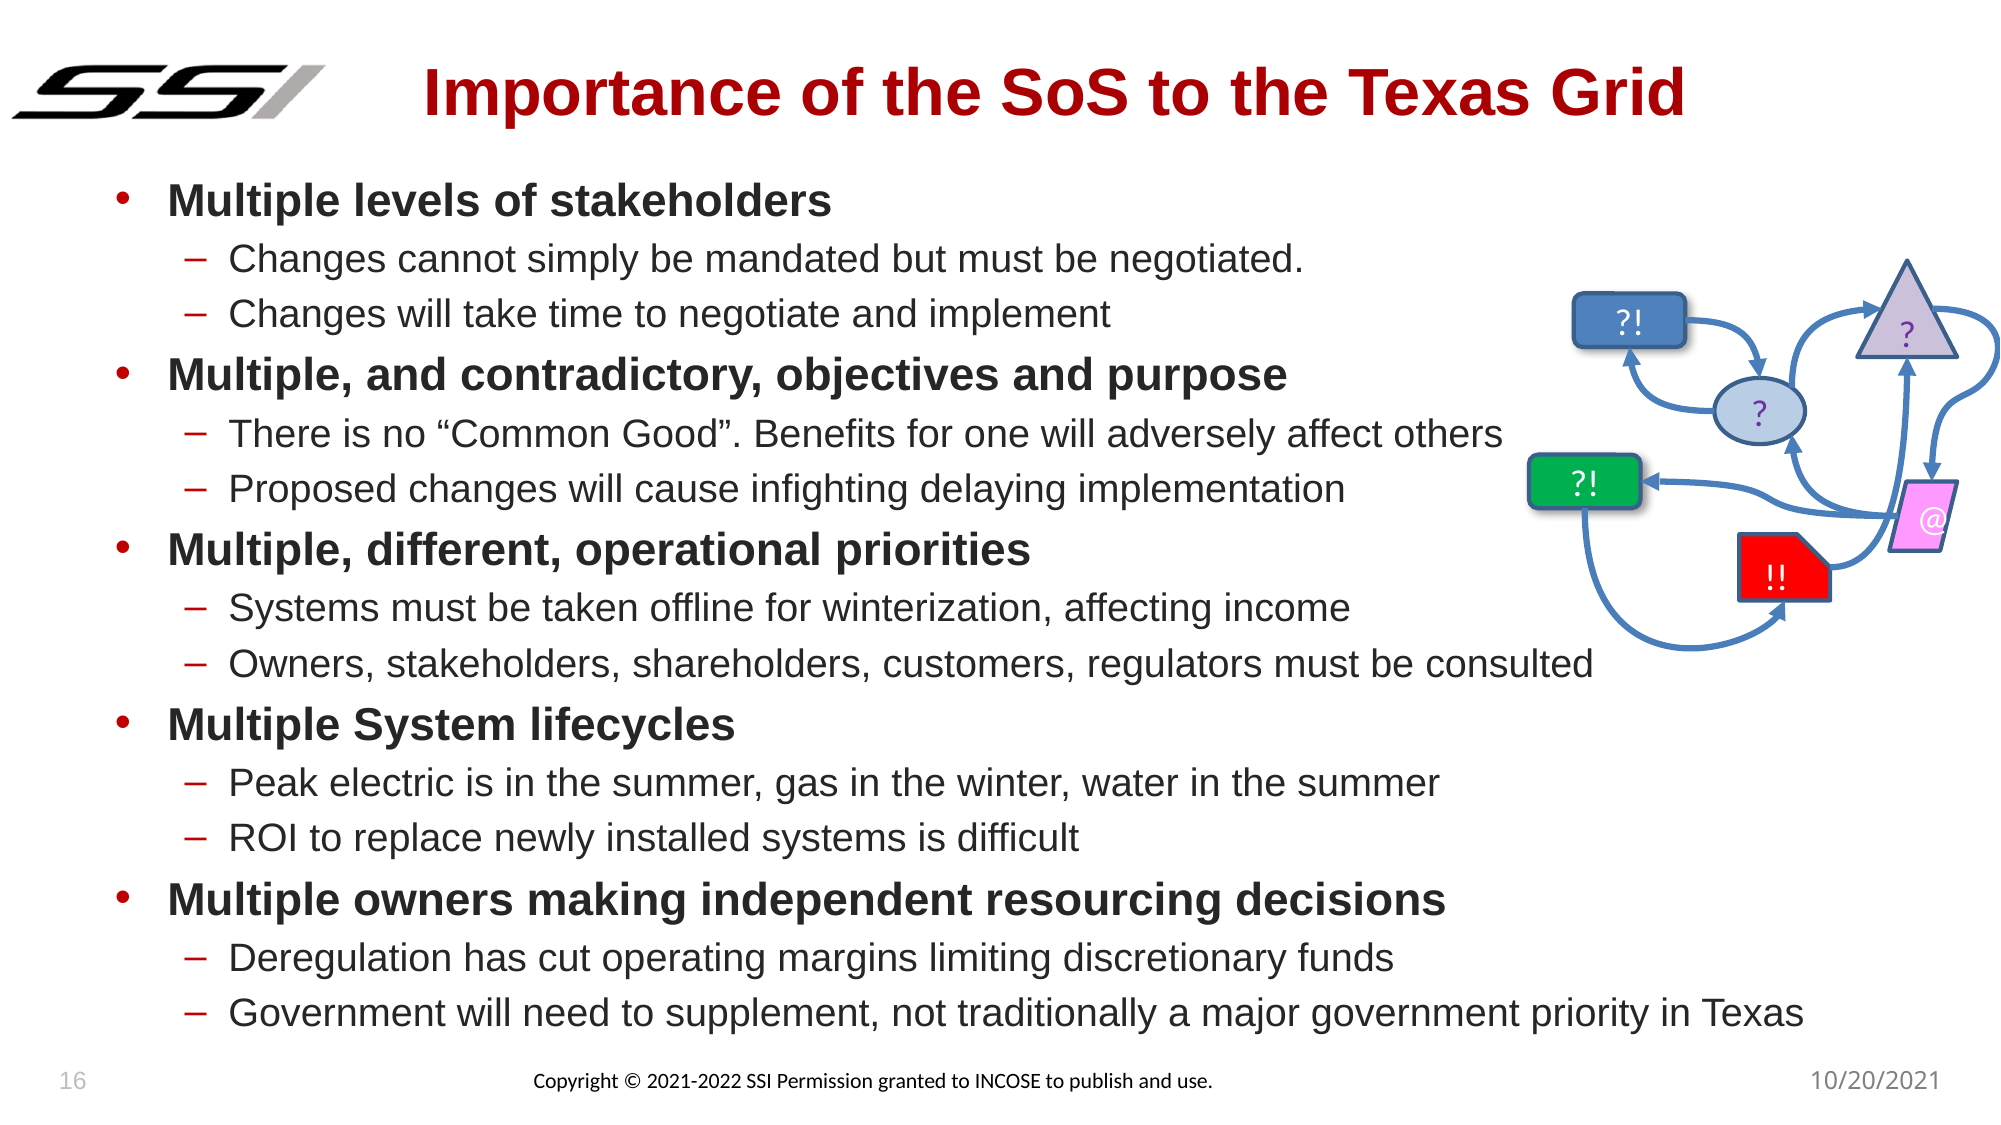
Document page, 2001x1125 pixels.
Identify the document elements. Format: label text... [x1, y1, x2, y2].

title Importance of the SoS to the Texas Grid [337, 28, 1775, 150]
picture [5, 59, 331, 125]
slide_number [1433, 1050, 1958, 1110]
slide_number 16 [33, 1050, 113, 1110]
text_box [1528, 260, 1958, 601]
list Multiple levels of stakeholders Changes cannot simply be mandated but must be negotiated. Changes will take time to negotiate and implement Multiple, and contradictory, objectives and purpose There is no “Common Good”. Benefits for one will adversely affect others Proposed changes will cause infighting delaying implementation Multiple, different, operational priorities Systems must be taken offline for winterization, affecting income Owners, stakeholders, shareholders, customers, regulators must be consulted Multiple System lifecycles Peak electric is in the summer, gas in the winter, water in the summer ROI to replace newly installed systems is difficult Multiple owners making independent resourcing decisions Deregulation has cut operating margins limiting discretionary funds Government will need to supplement, not traditionally a major government priority in Texas [99, 162, 1900, 1050]
